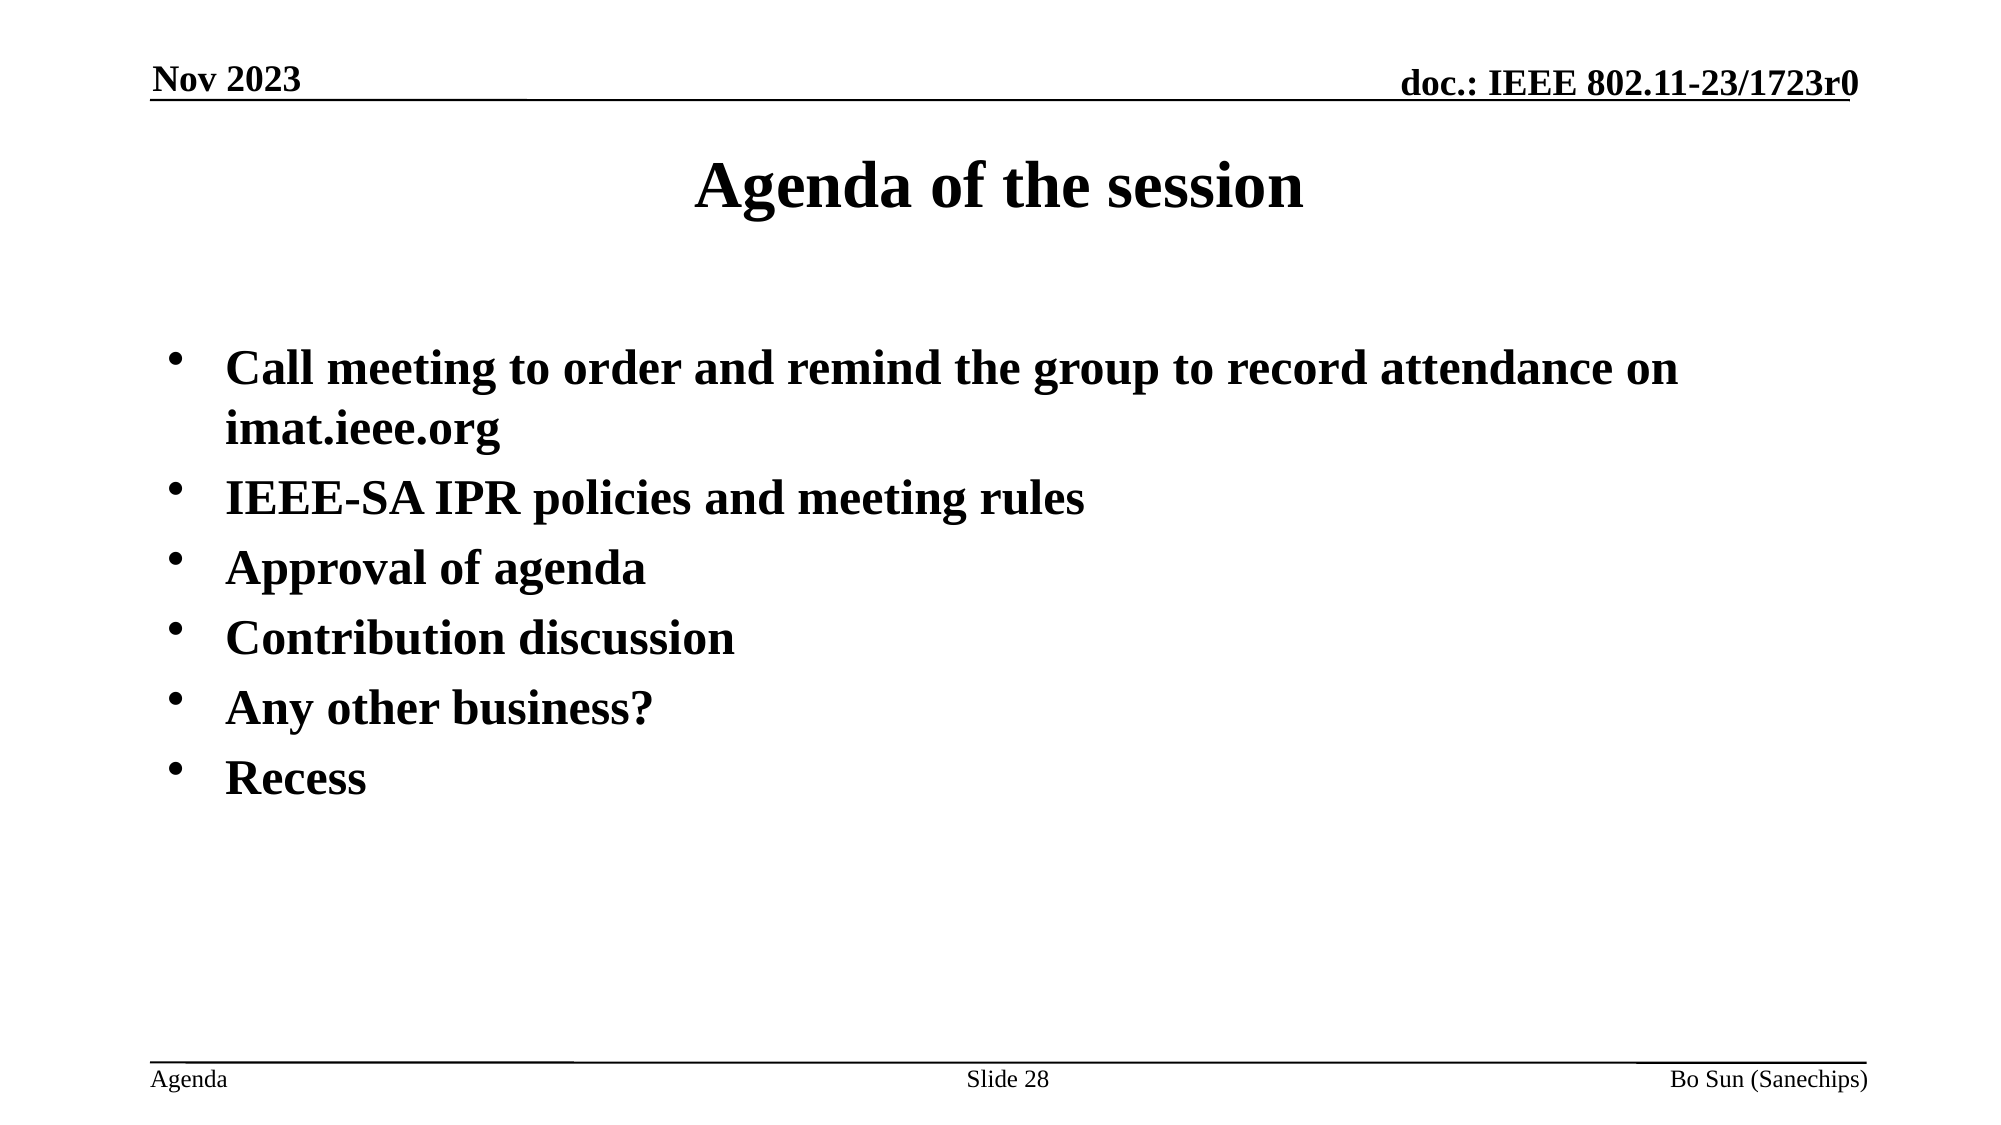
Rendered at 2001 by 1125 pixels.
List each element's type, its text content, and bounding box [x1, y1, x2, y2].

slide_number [152, 54, 563, 100]
text_box Call meeting to order and remind the group to record attendance on imat.ieee.org IEEE-SA IPR policies and meeting rules Approval of agenda Contribution discussion Any other business? Recess [152, 327, 1855, 1038]
text_box Agenda of the session [362, 99, 1638, 262]
slide_number Slide [949, 1061, 1067, 1123]
footer Bo Sun (Sanechips) [1171, 1061, 1869, 1093]
